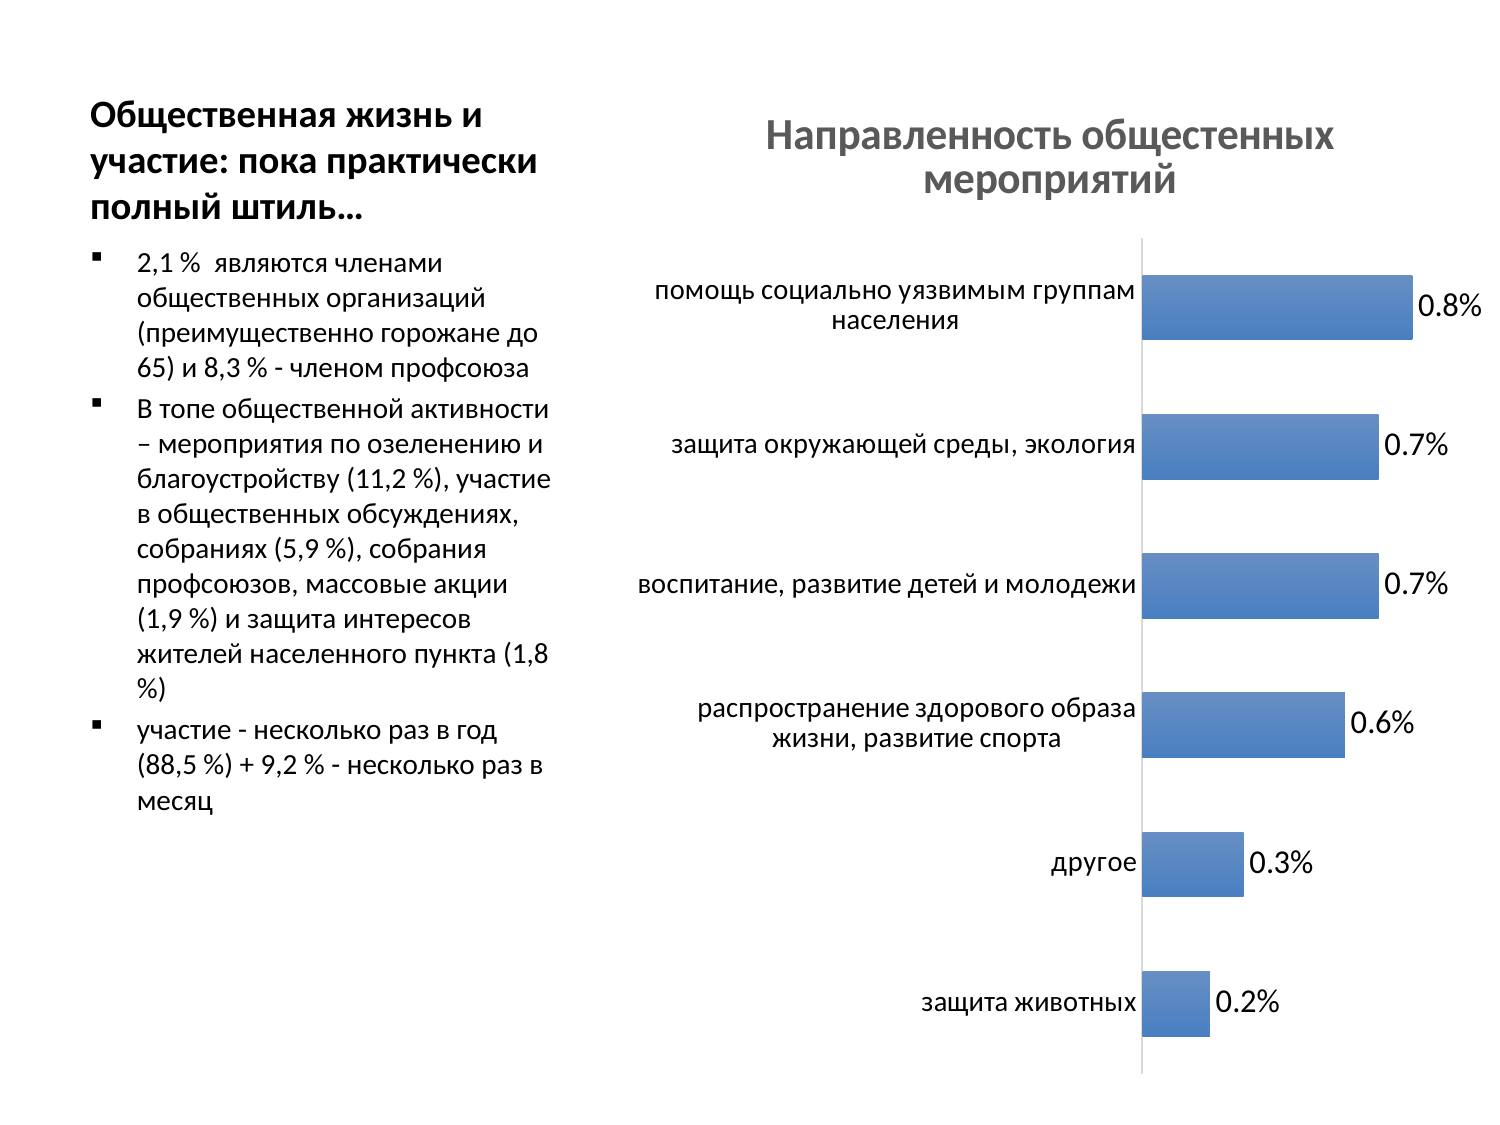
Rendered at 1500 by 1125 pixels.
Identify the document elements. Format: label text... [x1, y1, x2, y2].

chart [637, 74, 1483, 1095]
list 2,1 % являются членами общественных организаций (преимущественно горожане до 65) и 8,3 % - членом профсоюза В топе общественной активности – мероприятия по озеленению и благоустройству (11,2 %), участие в общественных обсуждениях, собраниях (5,9 %), собрания профсоюзов, массовые акции (1,9 %) и защита интересов жителей населенного пункта (1,8 %) участие - несколько раз в год (88,5 %) + 9,2 % - несколько раз в месяц [75, 235, 569, 1005]
title Общественная жизнь и участие: пока практически полный штиль… [75, 44, 569, 235]
